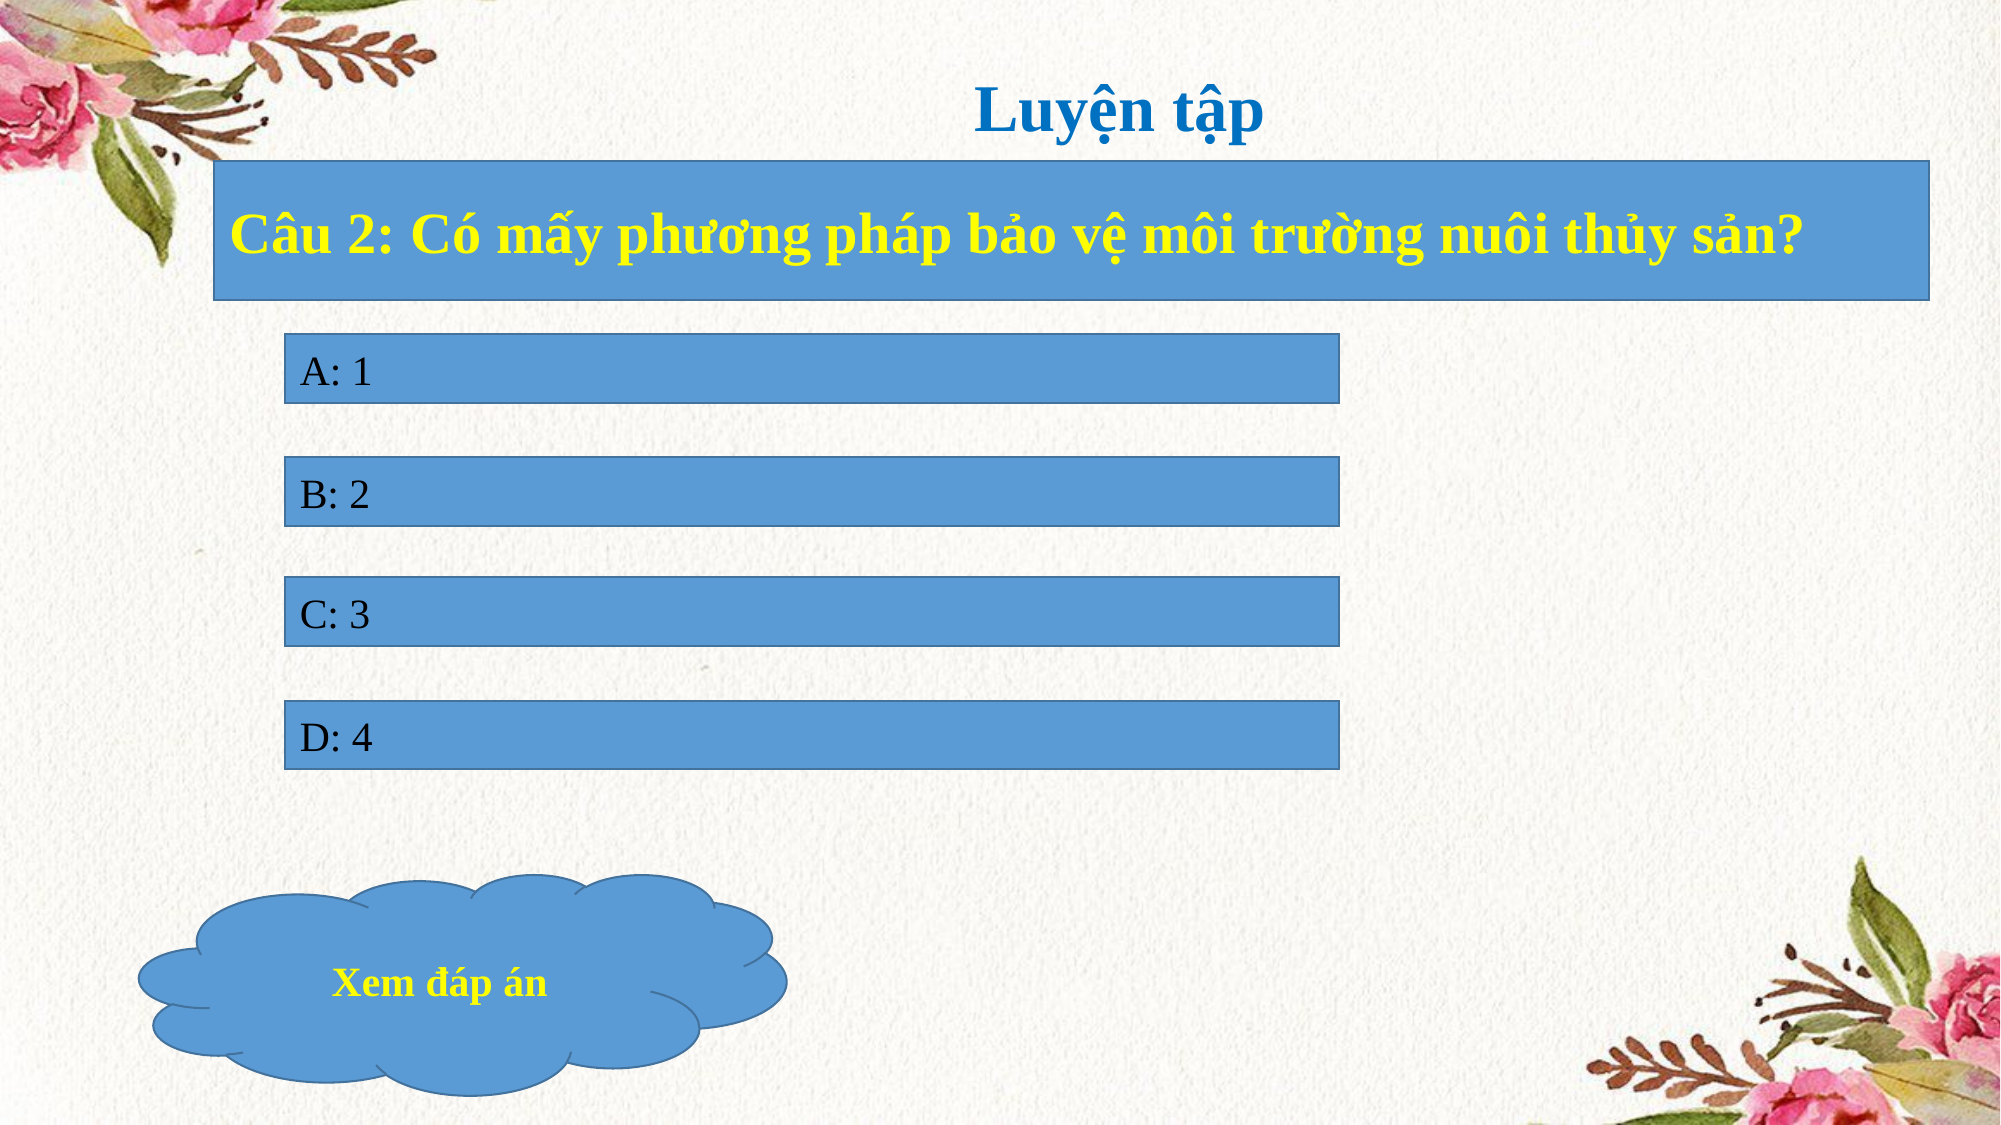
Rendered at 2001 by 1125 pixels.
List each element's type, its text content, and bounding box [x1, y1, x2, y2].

picture [0, 0, 2001, 1125]
text_box Xem đáp án [137, 873, 788, 1097]
text_box Câu 2: Có mấy phương pháp bảo vệ môi trường nuôi thủy sản? [213, 160, 1930, 301]
text_box D: 4 [284, 700, 1340, 770]
text_box B: 2 [284, 456, 1340, 527]
text_box C: 3 [284, 576, 1340, 647]
text_box Luyện tập [311, 59, 1929, 160]
text_box A: 1 [284, 333, 1340, 404]
